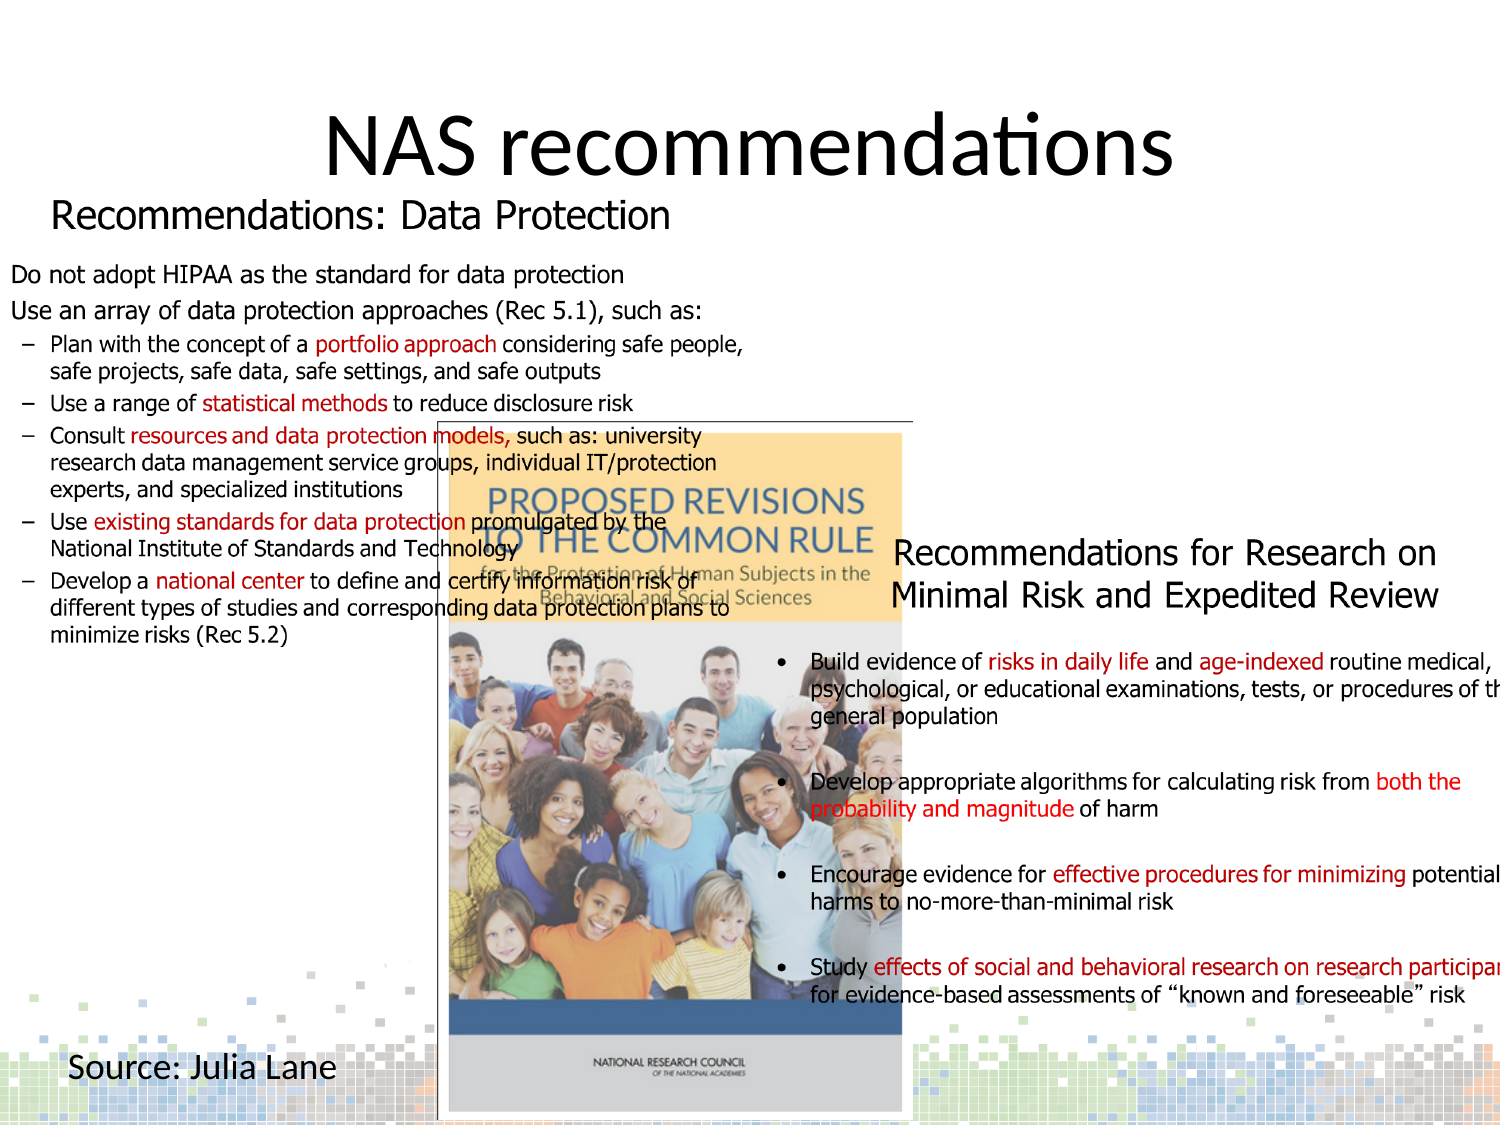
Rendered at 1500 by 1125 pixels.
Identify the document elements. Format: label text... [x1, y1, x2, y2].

picture [0, 174, 1500, 1125]
title NAS recommendations [75, 45, 1425, 233]
text_box Source: Julia Lane [53, 1034, 432, 1095]
